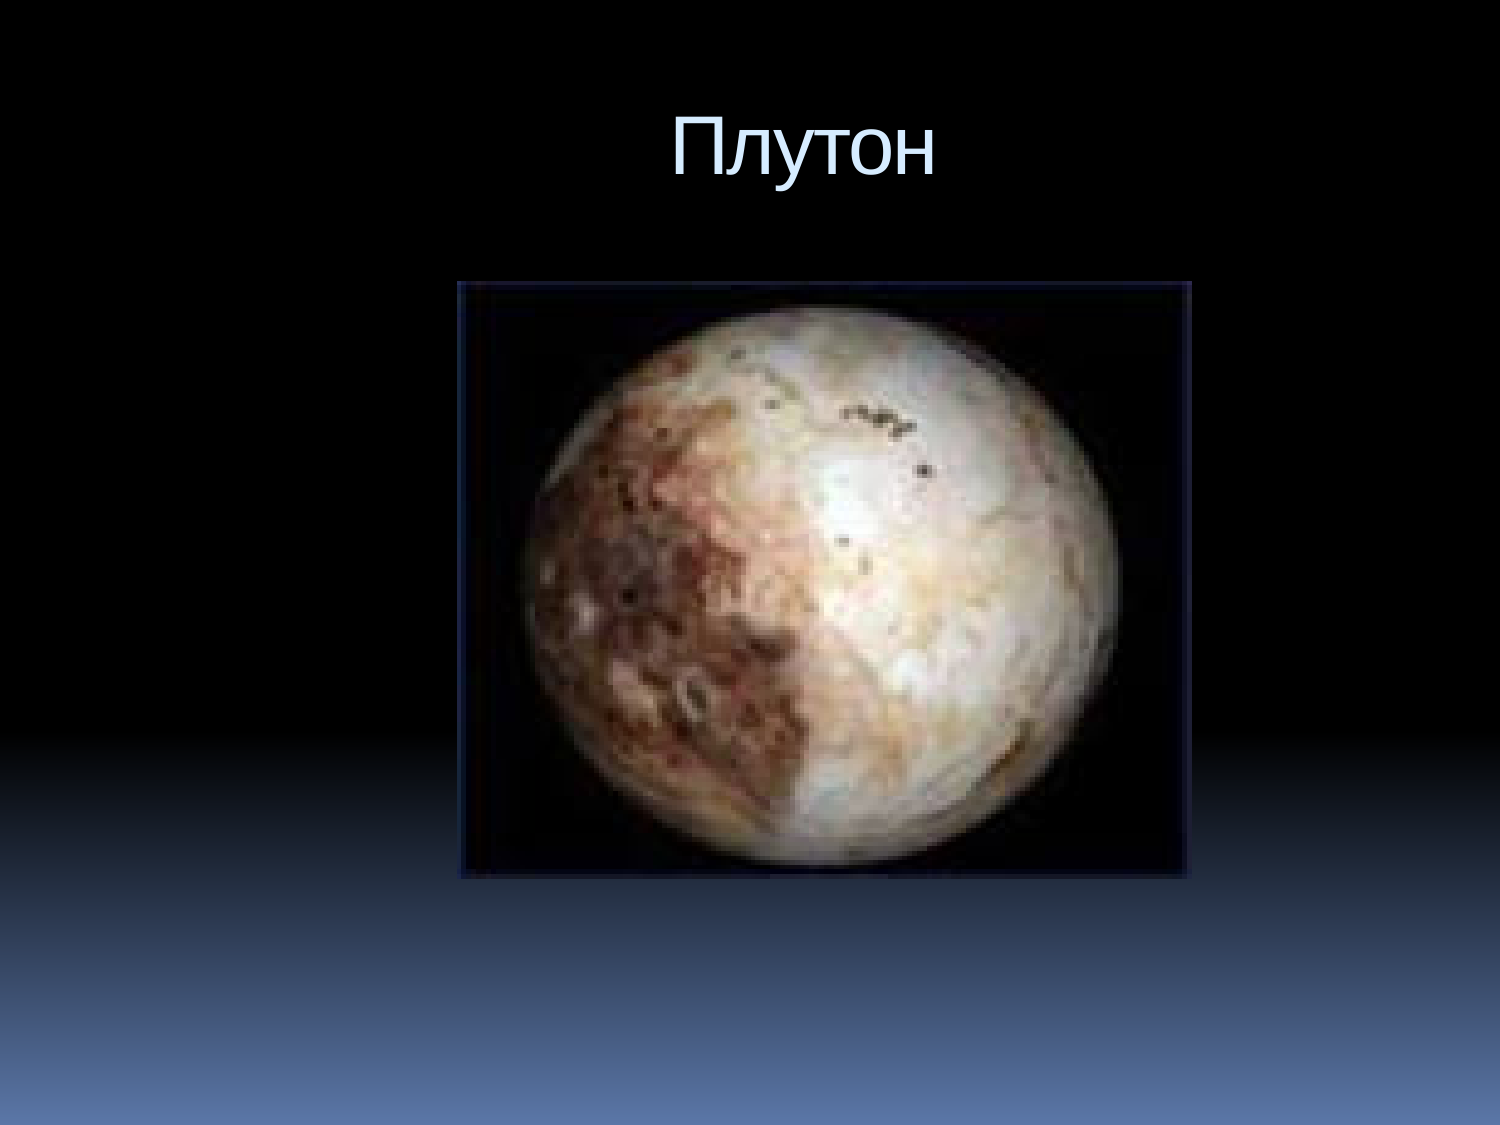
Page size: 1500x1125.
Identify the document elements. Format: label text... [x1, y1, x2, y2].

picture [456, 280, 1193, 880]
title Плутон [225, 84, 1383, 235]
